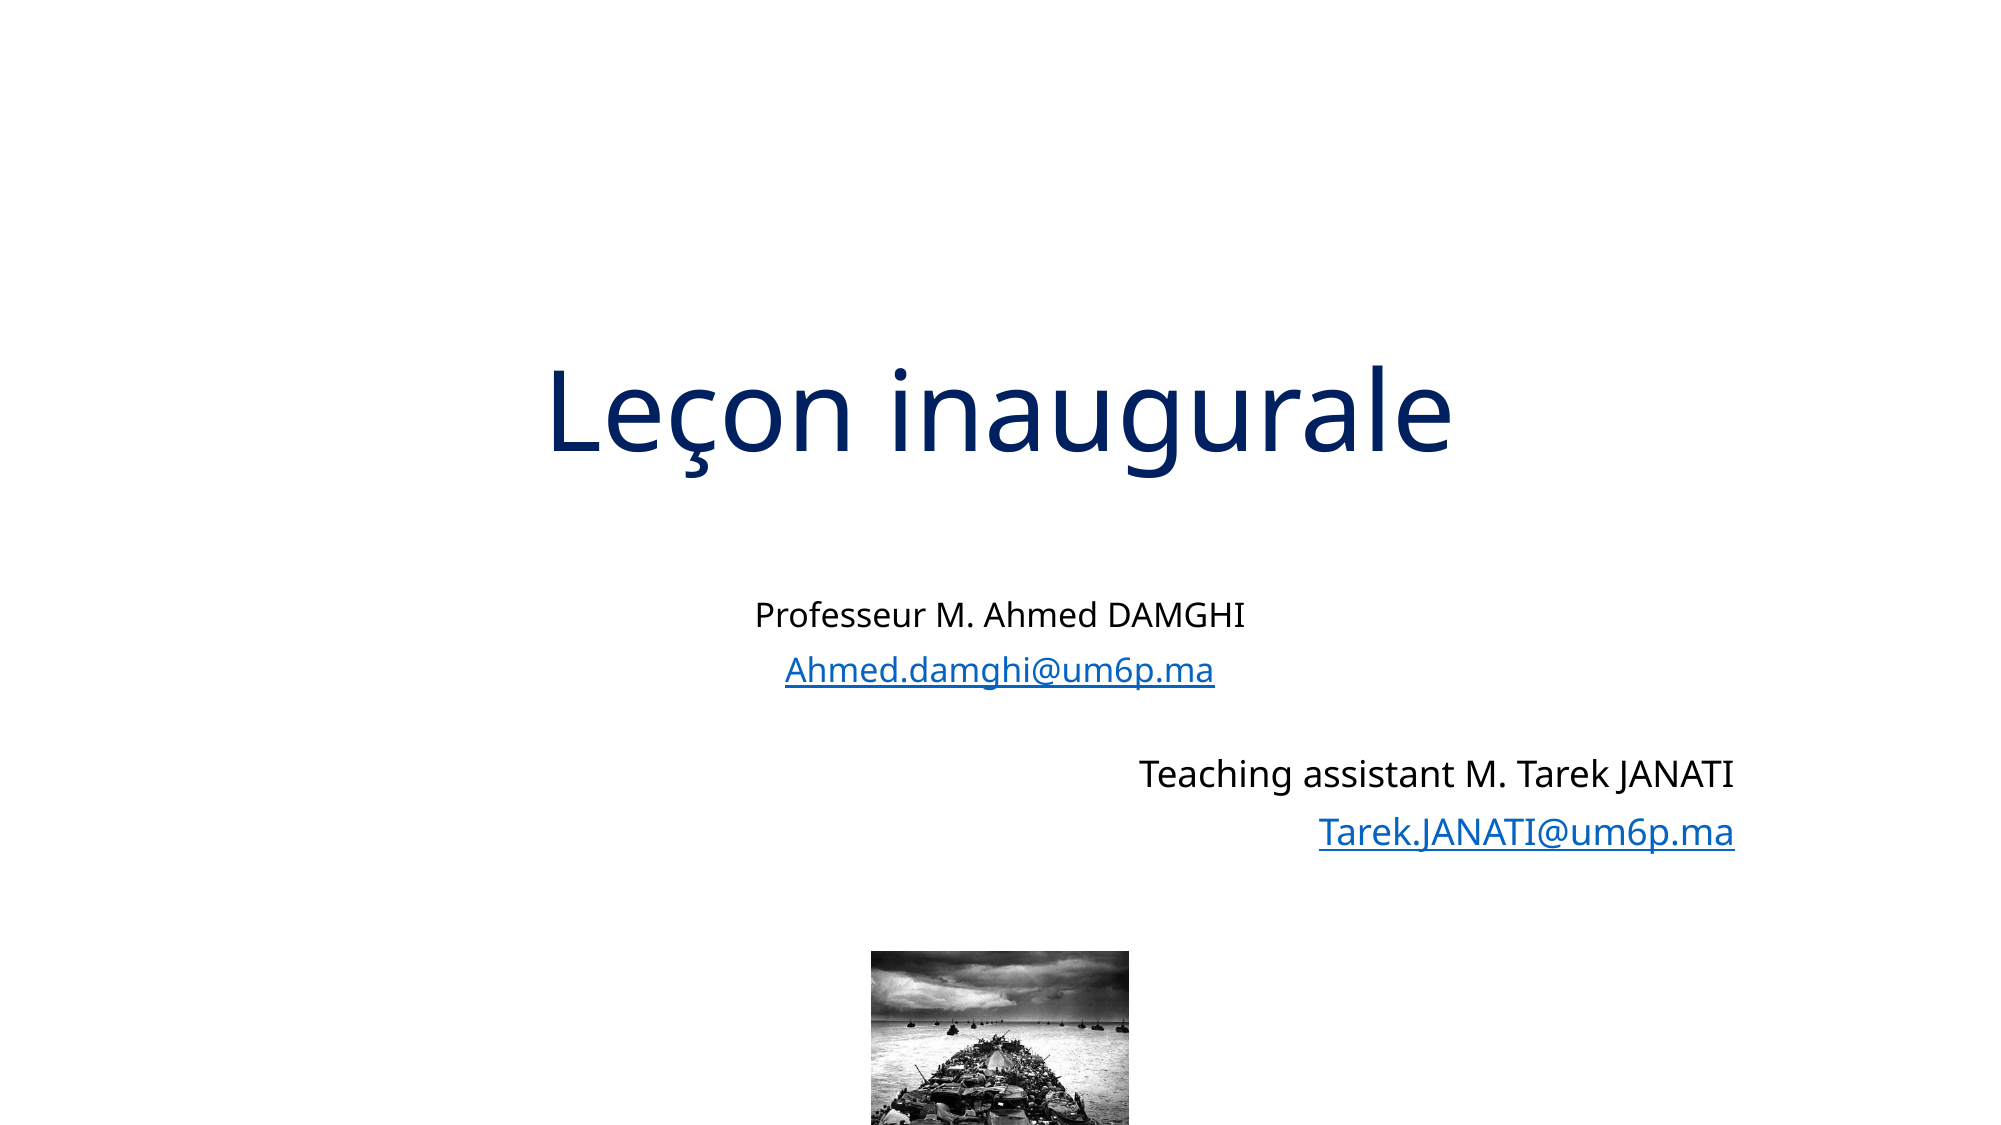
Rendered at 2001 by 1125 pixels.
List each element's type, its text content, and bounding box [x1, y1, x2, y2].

title Leçon inaugurale [249, 283, 1750, 483]
subtitle Professeur M. Ahmed DAMGHI Ahmed.damghi@um6p.ma Teaching assistant M. Tarek JANATI Tarek.JANATI@um6p.ma [249, 590, 1750, 863]
picture [871, 951, 1129, 1125]
